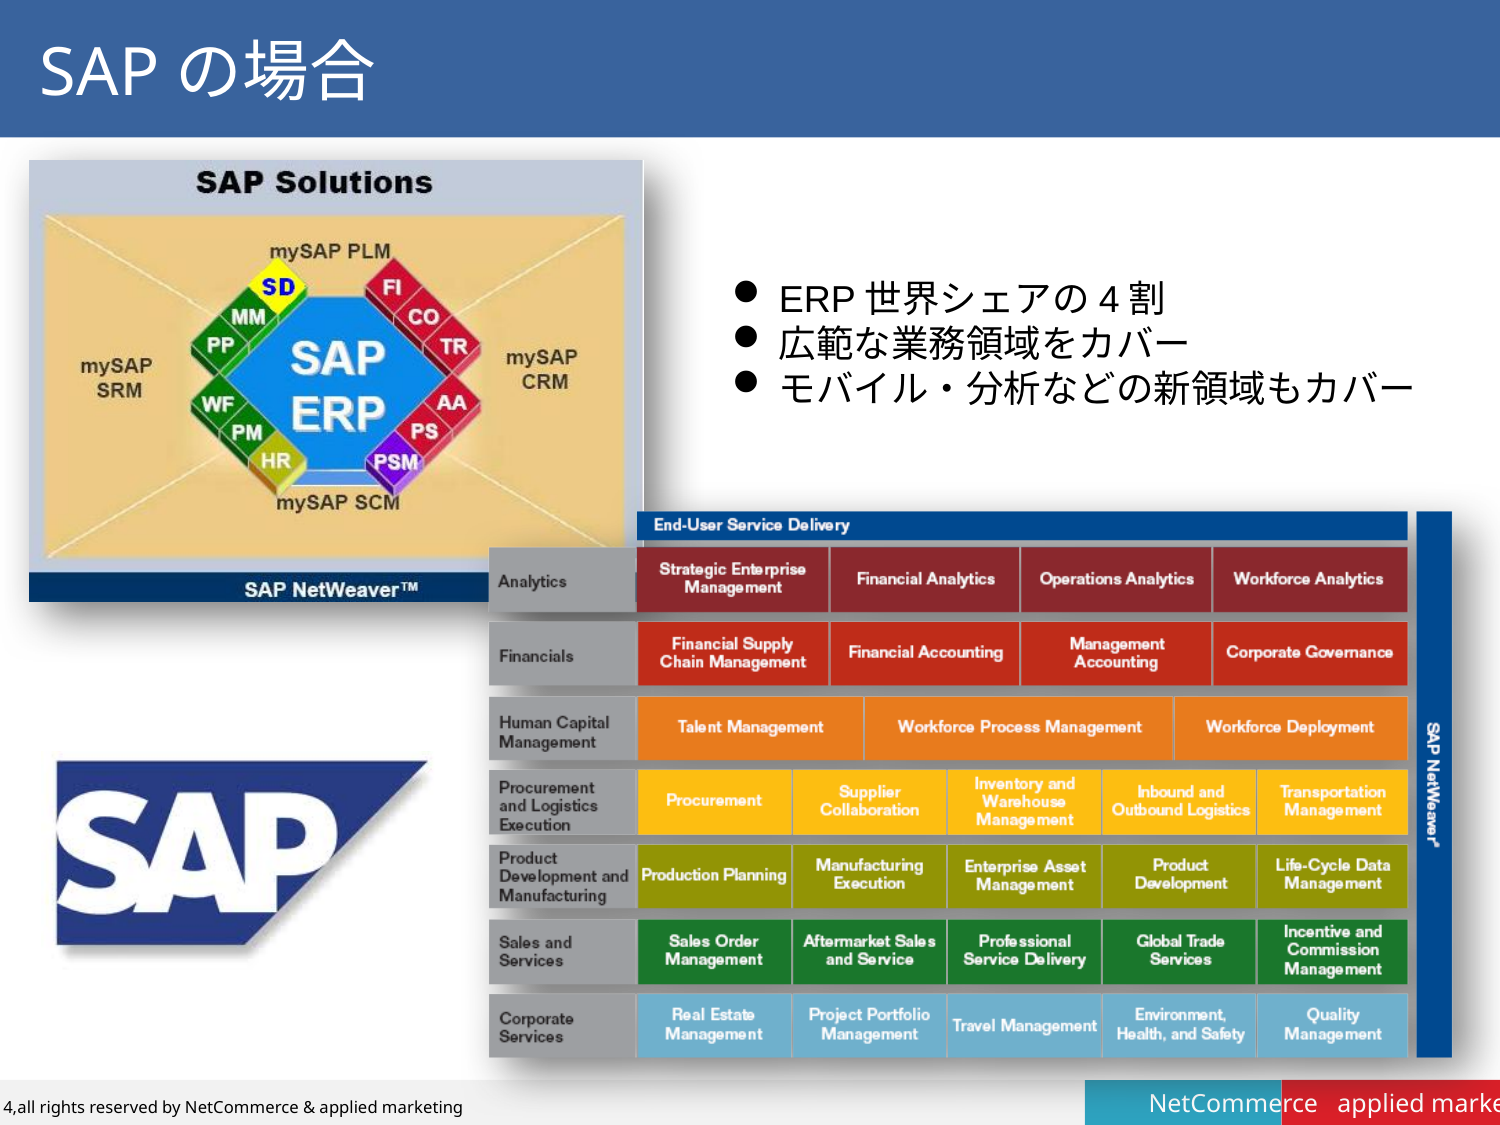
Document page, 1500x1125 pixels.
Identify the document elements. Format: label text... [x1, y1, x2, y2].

text_box ERP世界シェアの4割 広範な業務領域をカバー モバイル・分析などの新領域もカバー [717, 267, 1432, 417]
title SAPの場合 [24, 24, 1375, 113]
picture [41, 751, 455, 978]
picture [29, 160, 1462, 1066]
